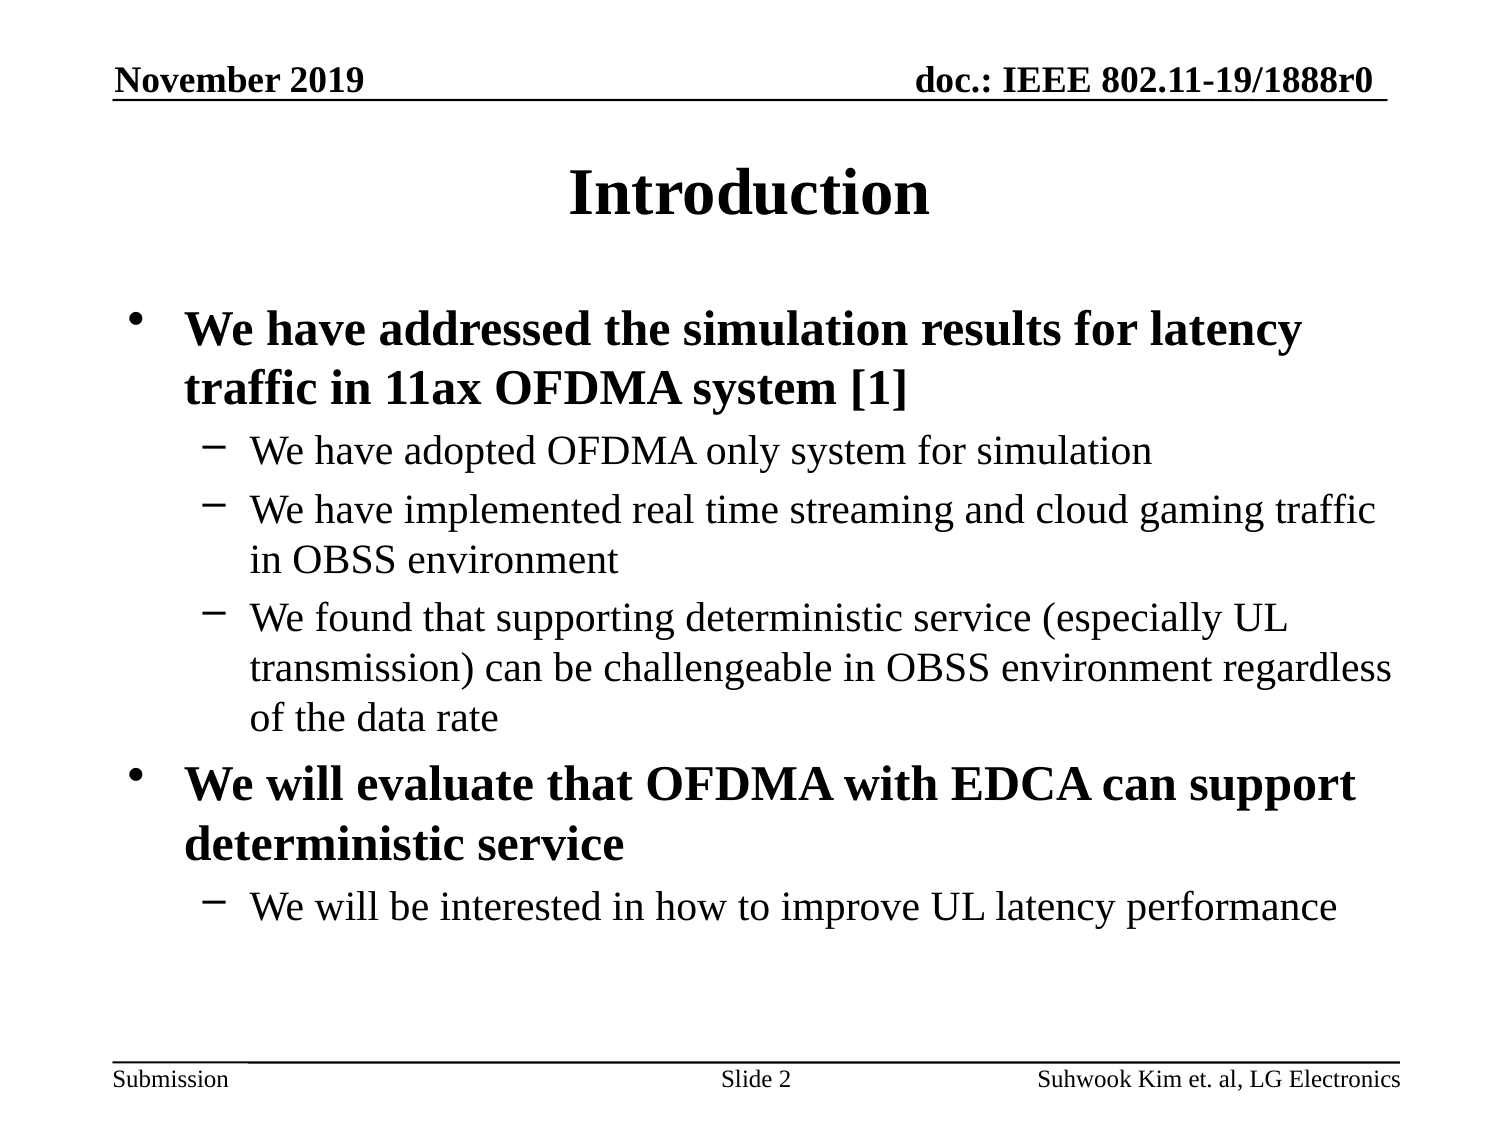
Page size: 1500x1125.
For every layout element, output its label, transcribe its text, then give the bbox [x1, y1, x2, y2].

footer Suhwook Kim et. al, LG Electronics [1032, 1061, 1402, 1093]
list We have addressed the simulation results for latency traffic in 11ax OFDMA system [1] We have adopted OFDMA only system for simulation We have implemented real time streaming and cloud gaming traffic in OBSS environment We found that supporting deterministic service (especially UL transmission) can be challengeable in OBSS environment regardless of the data rate We will evaluate that OFDMA with EDCA can support deterministic service We will be interested in how to improve UL latency performance [112, 287, 1413, 1050]
title Introduction [112, 112, 1388, 263]
slide_number Slide 2 [712, 1061, 800, 1093]
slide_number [114, 54, 374, 101]
